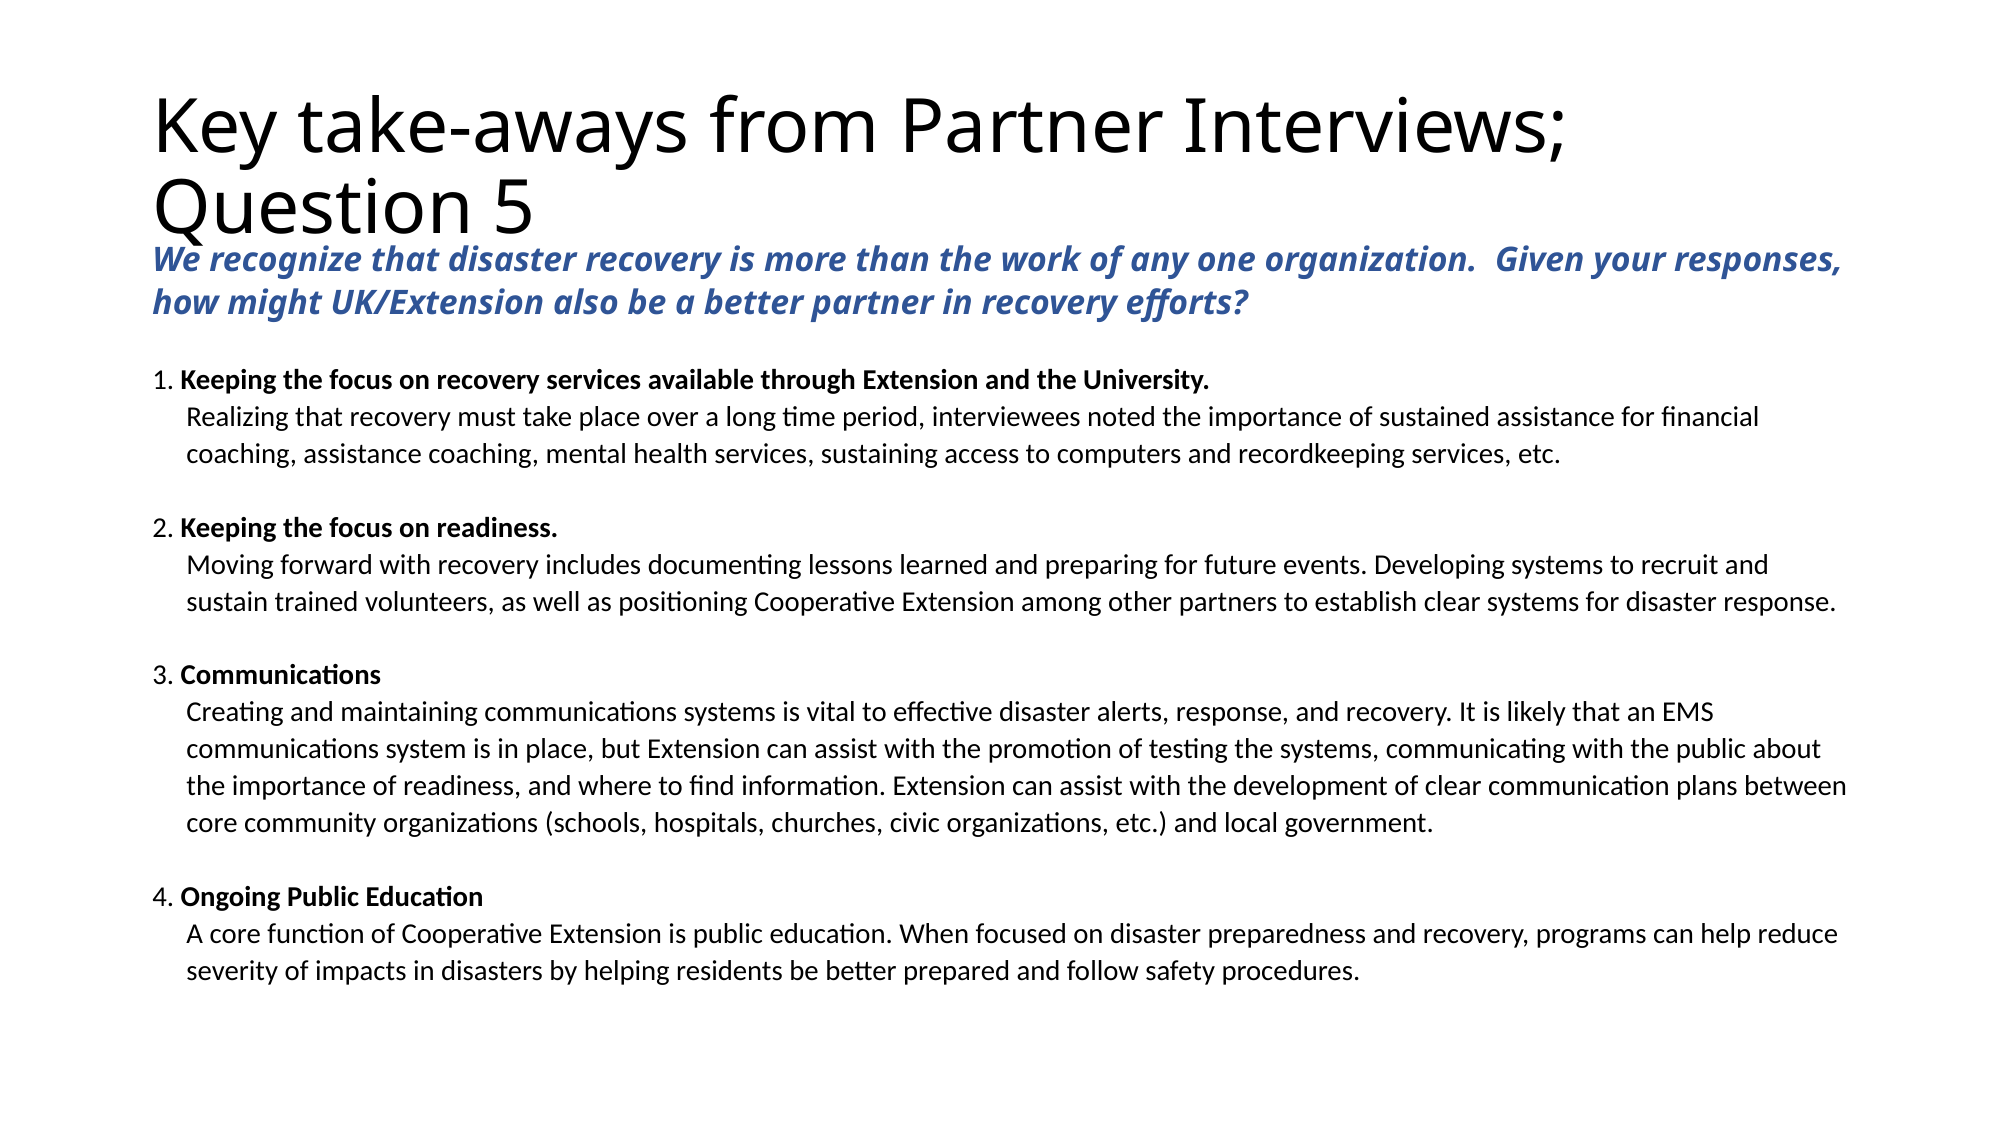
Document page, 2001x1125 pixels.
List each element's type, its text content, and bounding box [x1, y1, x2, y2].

list We recognize that disaster recovery is more than the work of any one organization. Given your responses, how might UK/Extension also be a better partner in recovery efforts? 1. Keeping the focus on recovery services available through Extension and the University. Realizing that recovery must take place over a long time period, interviewees noted the importance of sustained assistance for financial coaching, assistance coaching, mental health services, sustaining access to computers and recordkeeping services, etc. 2. Keeping the focus on readiness. Moving forward with recovery includes documenting lessons learned and preparing for future events. Developing systems to recruit and sustain trained volunteers, as well as positioning Cooperative Extension among other partners to establish clear systems for disaster response. 3. Communications Creating and maintaining communications systems is vital to effective disaster alerts, response, and recovery. It is likely that an EMS communications system is in place, but Extension can assist with the promotion of testing the systems, communicating with the public about the importance of readiness, and where to find information. Extension can assist with the development of clear communication plans between core community organizations (schools, hospitals, churches, civic organizations, etc.) and local government. 4. Ongoing Public Education A core function of Cooperative Extension is public education. When focused on disaster preparedness and recovery, programs can help reduce severity of impacts in disasters by helping residents be better prepared and follow safety procedures. [137, 227, 1863, 1014]
title Key take-aways from Partner Interviews; Question 5 [137, 59, 1863, 227]
